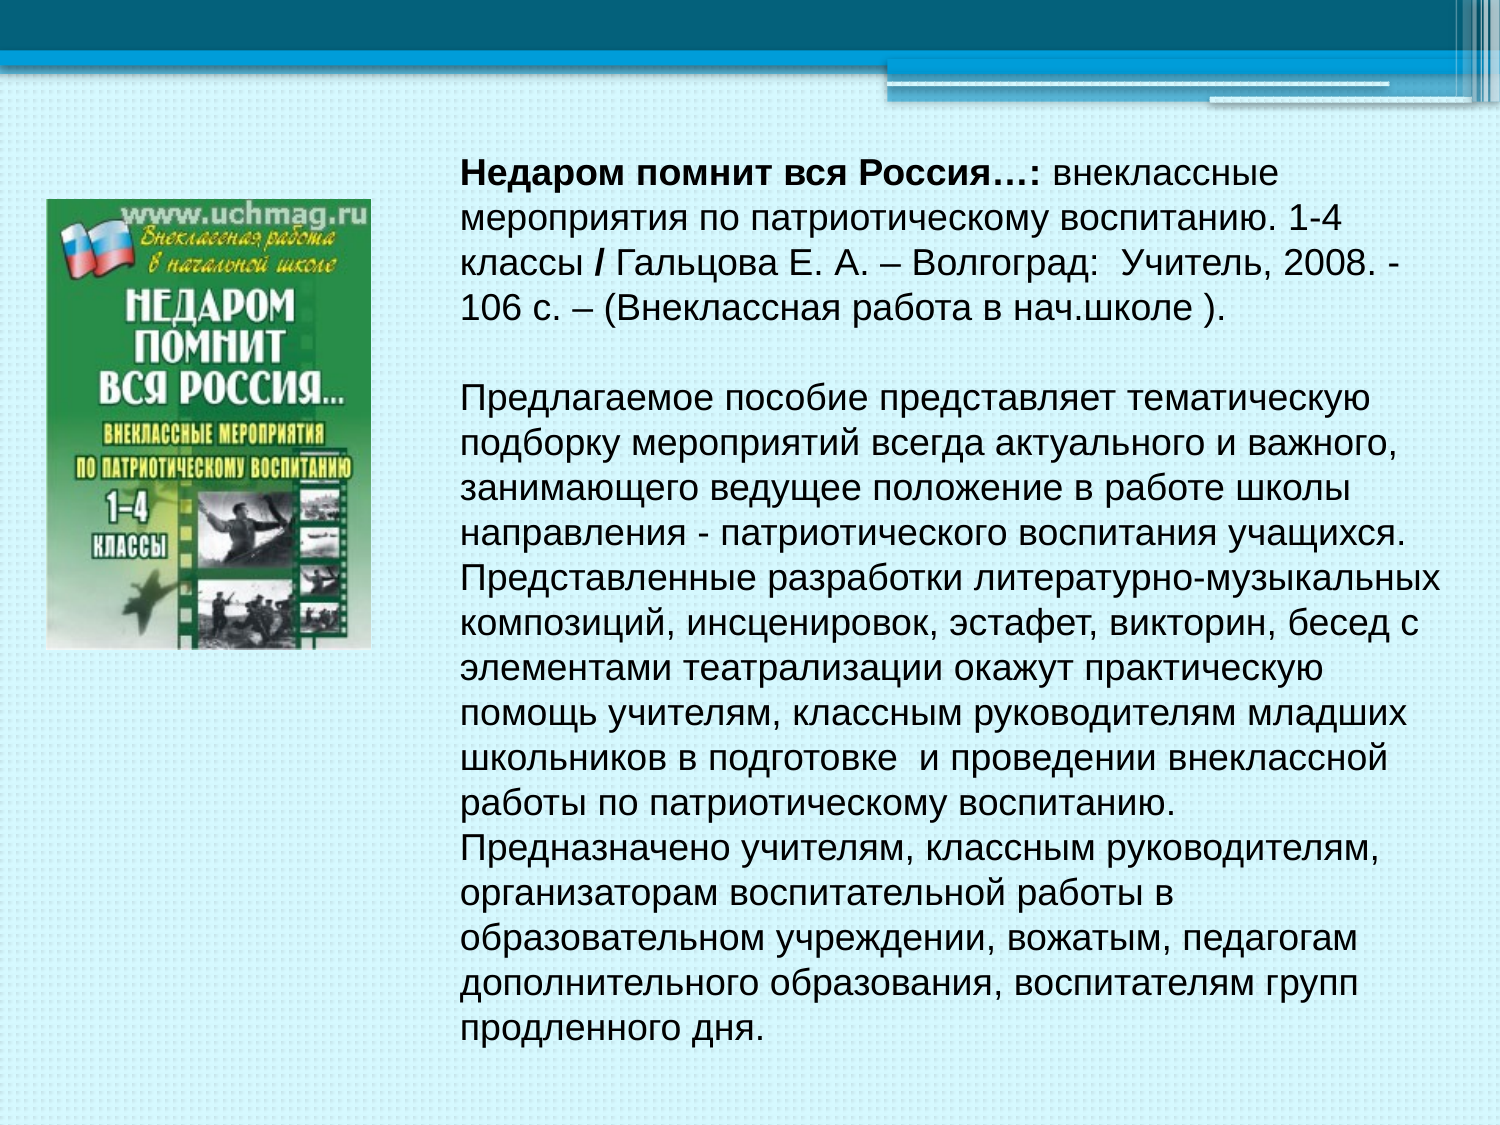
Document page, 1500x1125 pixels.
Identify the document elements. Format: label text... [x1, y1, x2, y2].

text_box Недаром помнит вся Россия…: внеклассные мероприятия по патриотическому воспитанию. 1-4 классы / Гальцова Е. А. – Волгоград: Учитель, 2008. -106 с. – (Внеклассная работа в нач.школе ). Предлагаемое пособие представляет тематическую подборку мероприятий всегда актуального и важного, занимающего ведущее положение в работе школы направления - патриотического воспитания учащихся. Представленные разработки литературно-музыкальных композиций, инсценировок, эстафет, викторин, бесед с элементами театрализации окажут практическую помощь учителям, классным руководителям младших школьников в подготовке и проведении внеклассной работы по патриотическому воспитанию. Предназначено учителям, классным руководителям, организаторам воспитательной работы в образовательном учреждении, вожатым, педагогам дополнительного образования, воспитателям групп продленного дня. [445, 140, 1465, 1101]
picture [46, 198, 371, 650]
